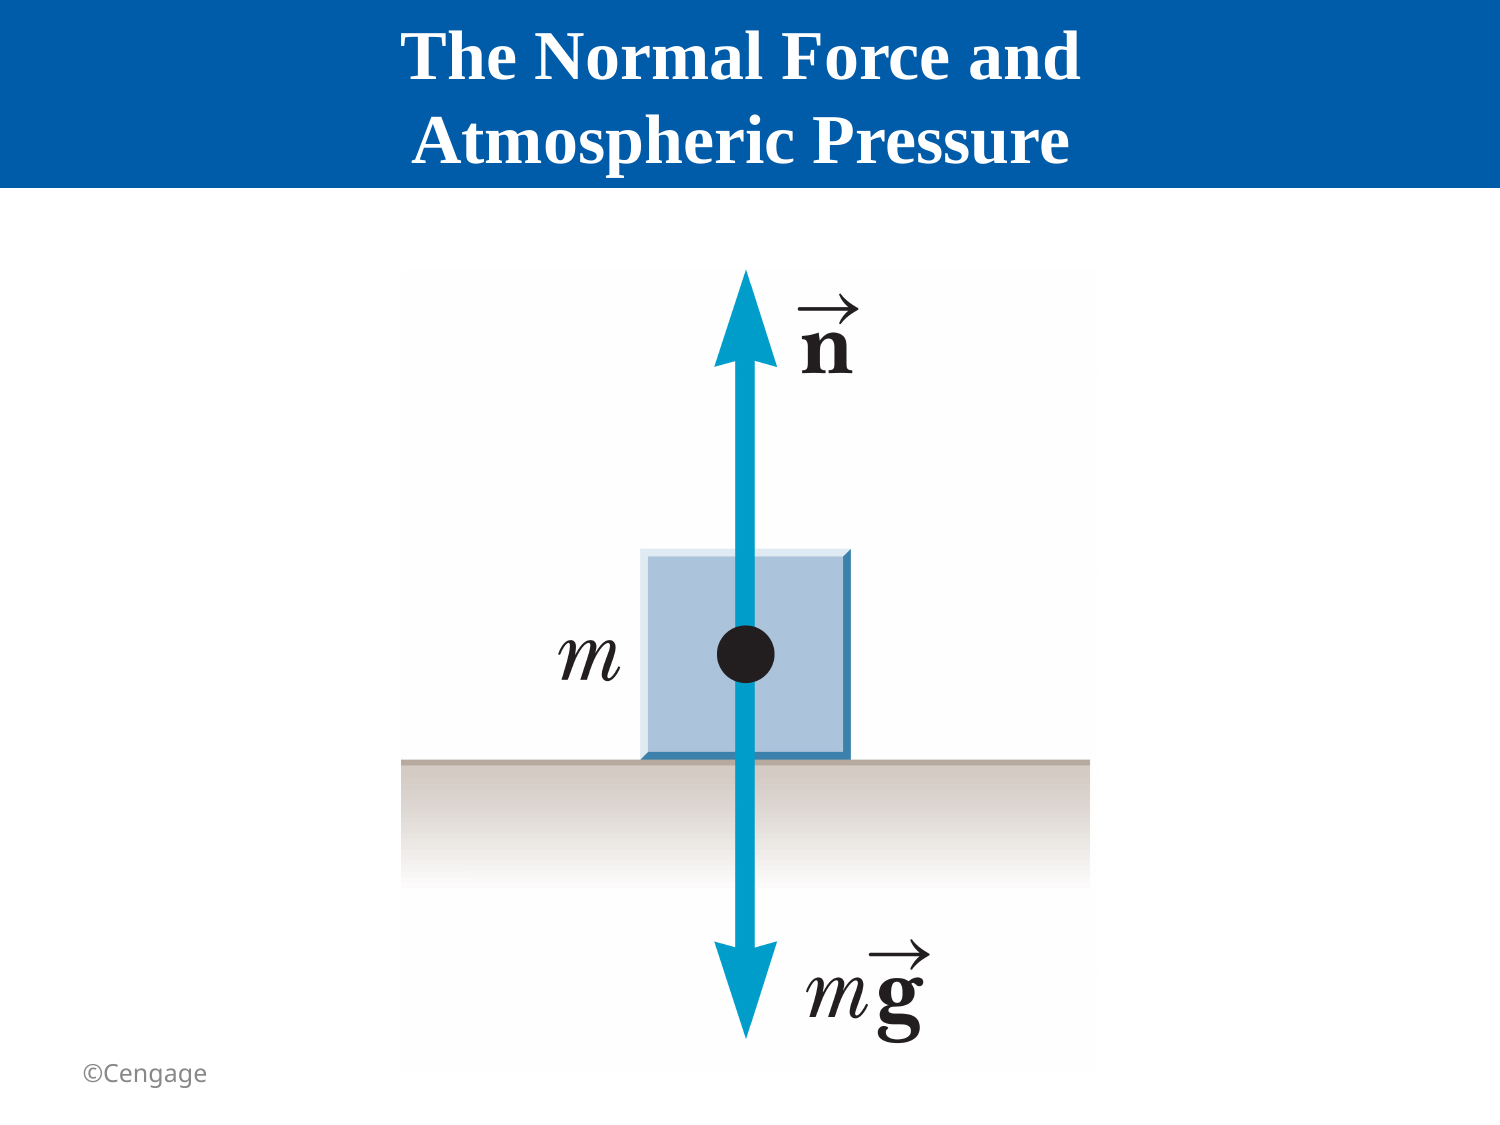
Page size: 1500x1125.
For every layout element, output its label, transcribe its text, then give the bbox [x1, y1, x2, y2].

title The Normal Force and Atmospheric Pressure [0, 1, 1500, 187]
text_box ©Cengage [75, 1050, 550, 1096]
picture [400, 269, 1100, 1073]
